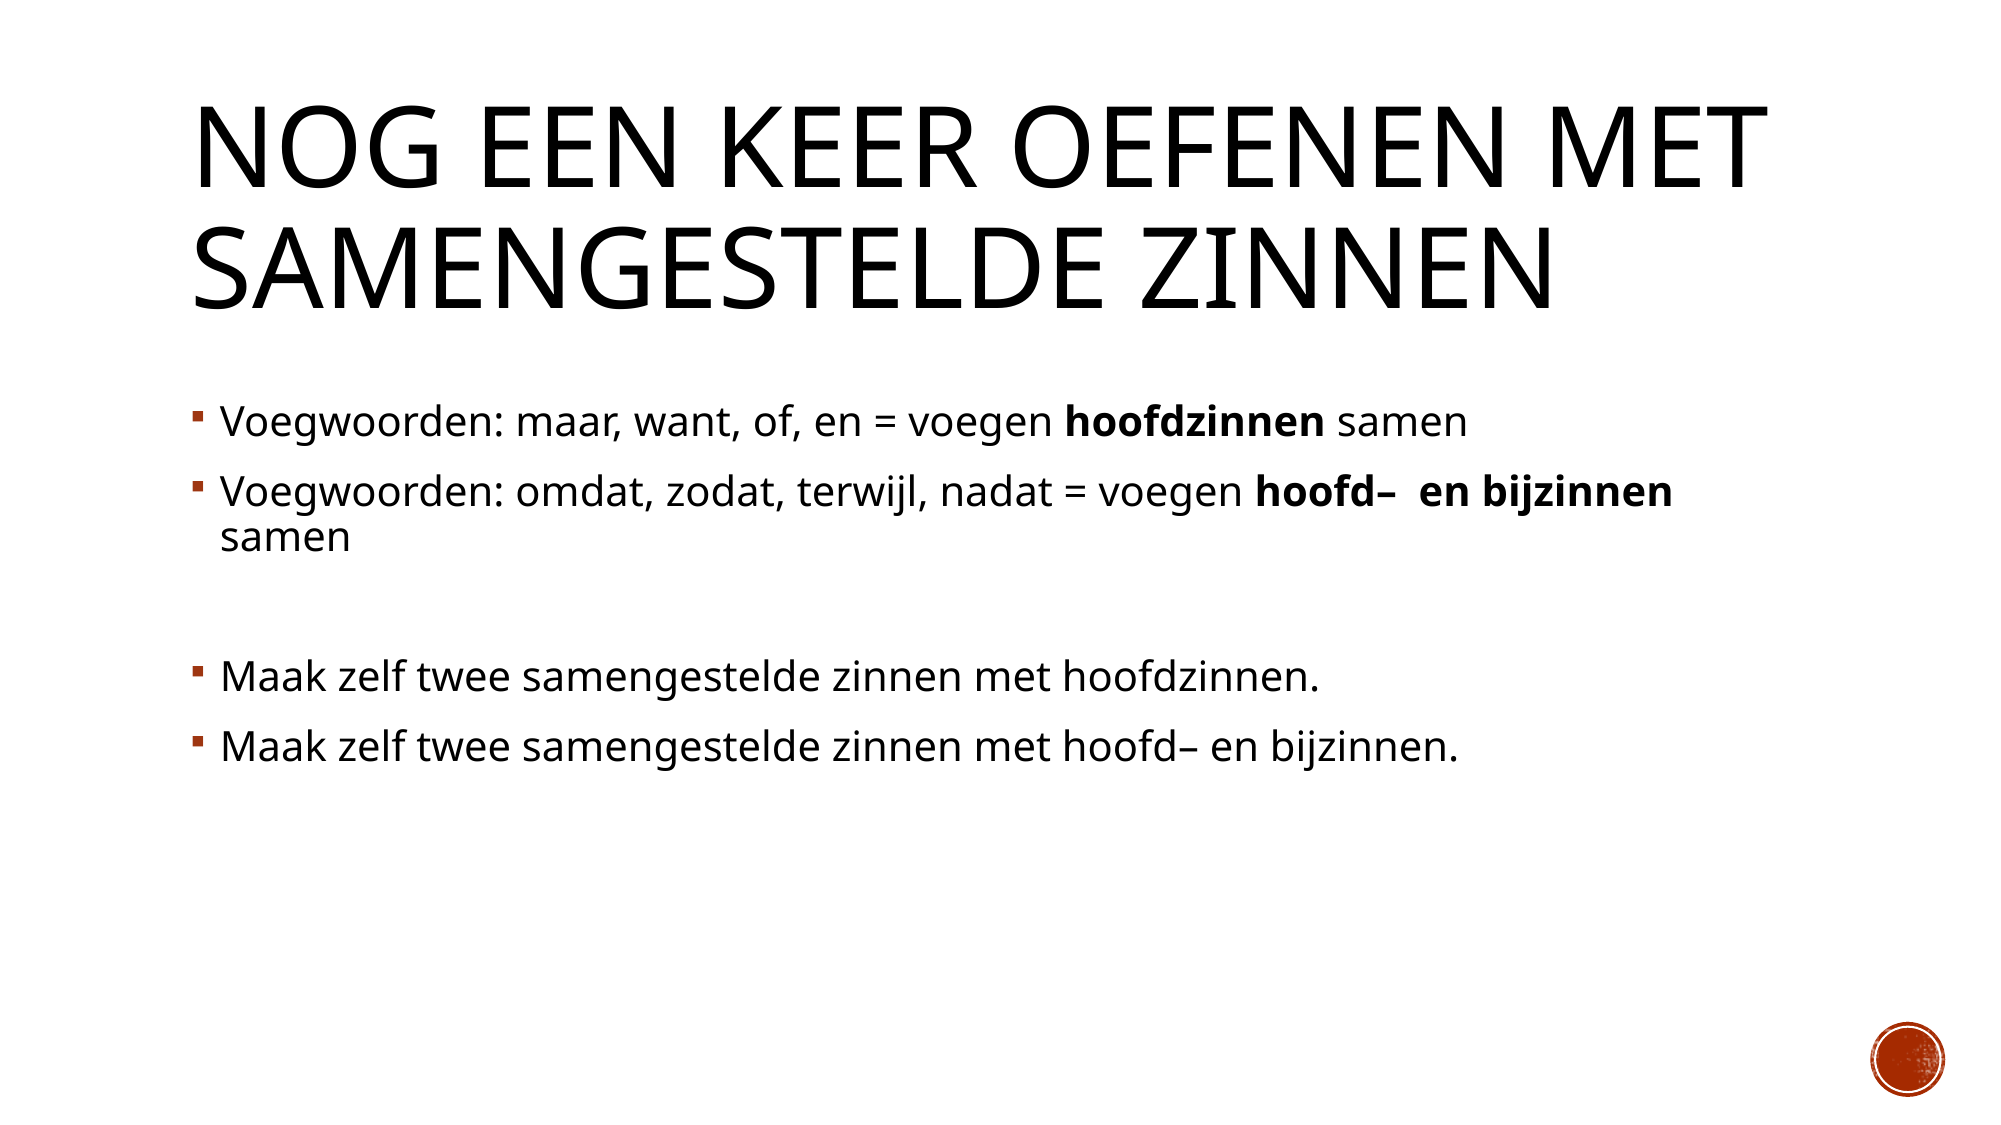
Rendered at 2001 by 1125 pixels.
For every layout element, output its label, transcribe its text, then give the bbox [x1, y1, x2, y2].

list Voegwoorden: maar, want, of, en = voegen hoofdzinnen samen Voegwoorden: omdat, zodat, terwijl, nadat = voegen hoofd– en bijzinnen samen Maak zelf twee samengestelde zinnen met hoofdzinnen. Maak zelf twee samengestelde zinnen met hoofd– en bijzinnen. [174, 393, 1825, 1058]
title Nog een keer oefenen met samengestelde zinnen [175, 79, 1826, 344]
